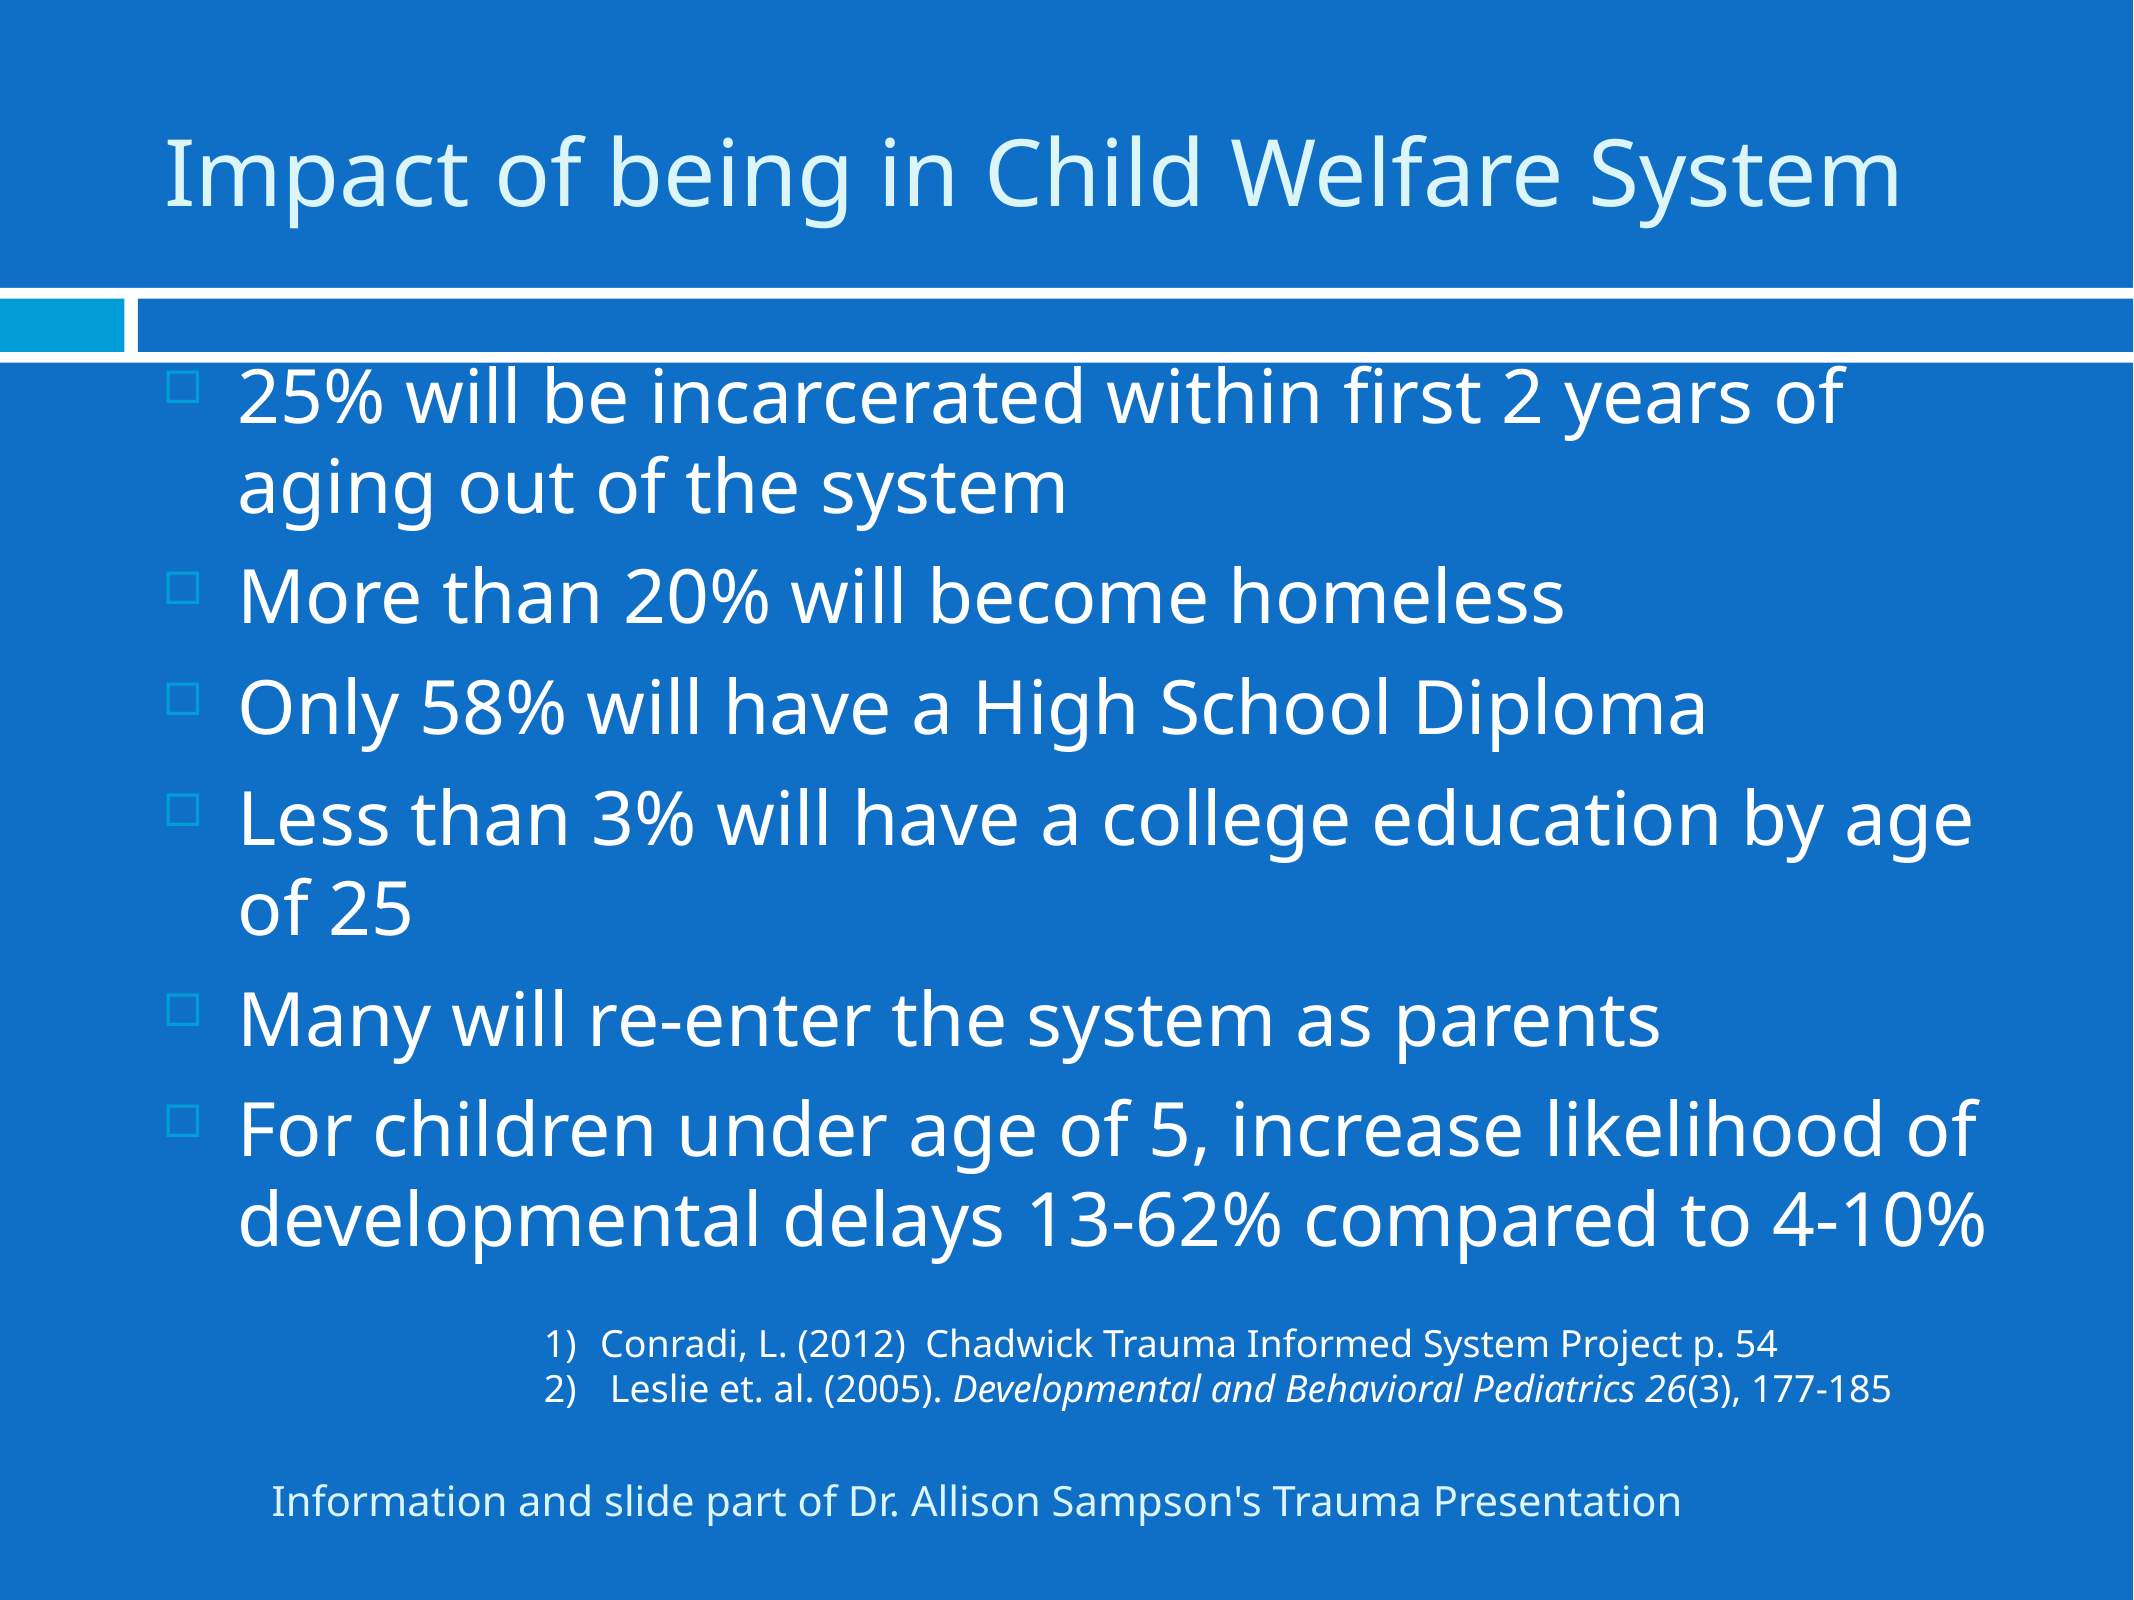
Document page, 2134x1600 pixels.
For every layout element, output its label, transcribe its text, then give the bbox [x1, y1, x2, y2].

title Impact of being in Child Welfare System [142, 53, 2046, 285]
text_box Conradi, L. (2012) Chadwick Trauma Informed System Project p. 54 Leslie et. al. (2005). Developmental and Behavioral Pediatrics 26(3), 177-185 [529, 1312, 1955, 1418]
footer Information and slide part of Dr. Allison Sampson's Trauma Presentation [142, 1457, 1705, 1543]
list 25% will be incarcerated within first 2 years of aging out of the system More than 20% will become homeless Only 58% will have a High School Diploma Less than 3% will have a college education by age of 25 Many will re-enter the system as parents For children under age of 5, increase likelihood of developmental delays 13-62% compared to 4-10% [141, 337, 2044, 1387]
